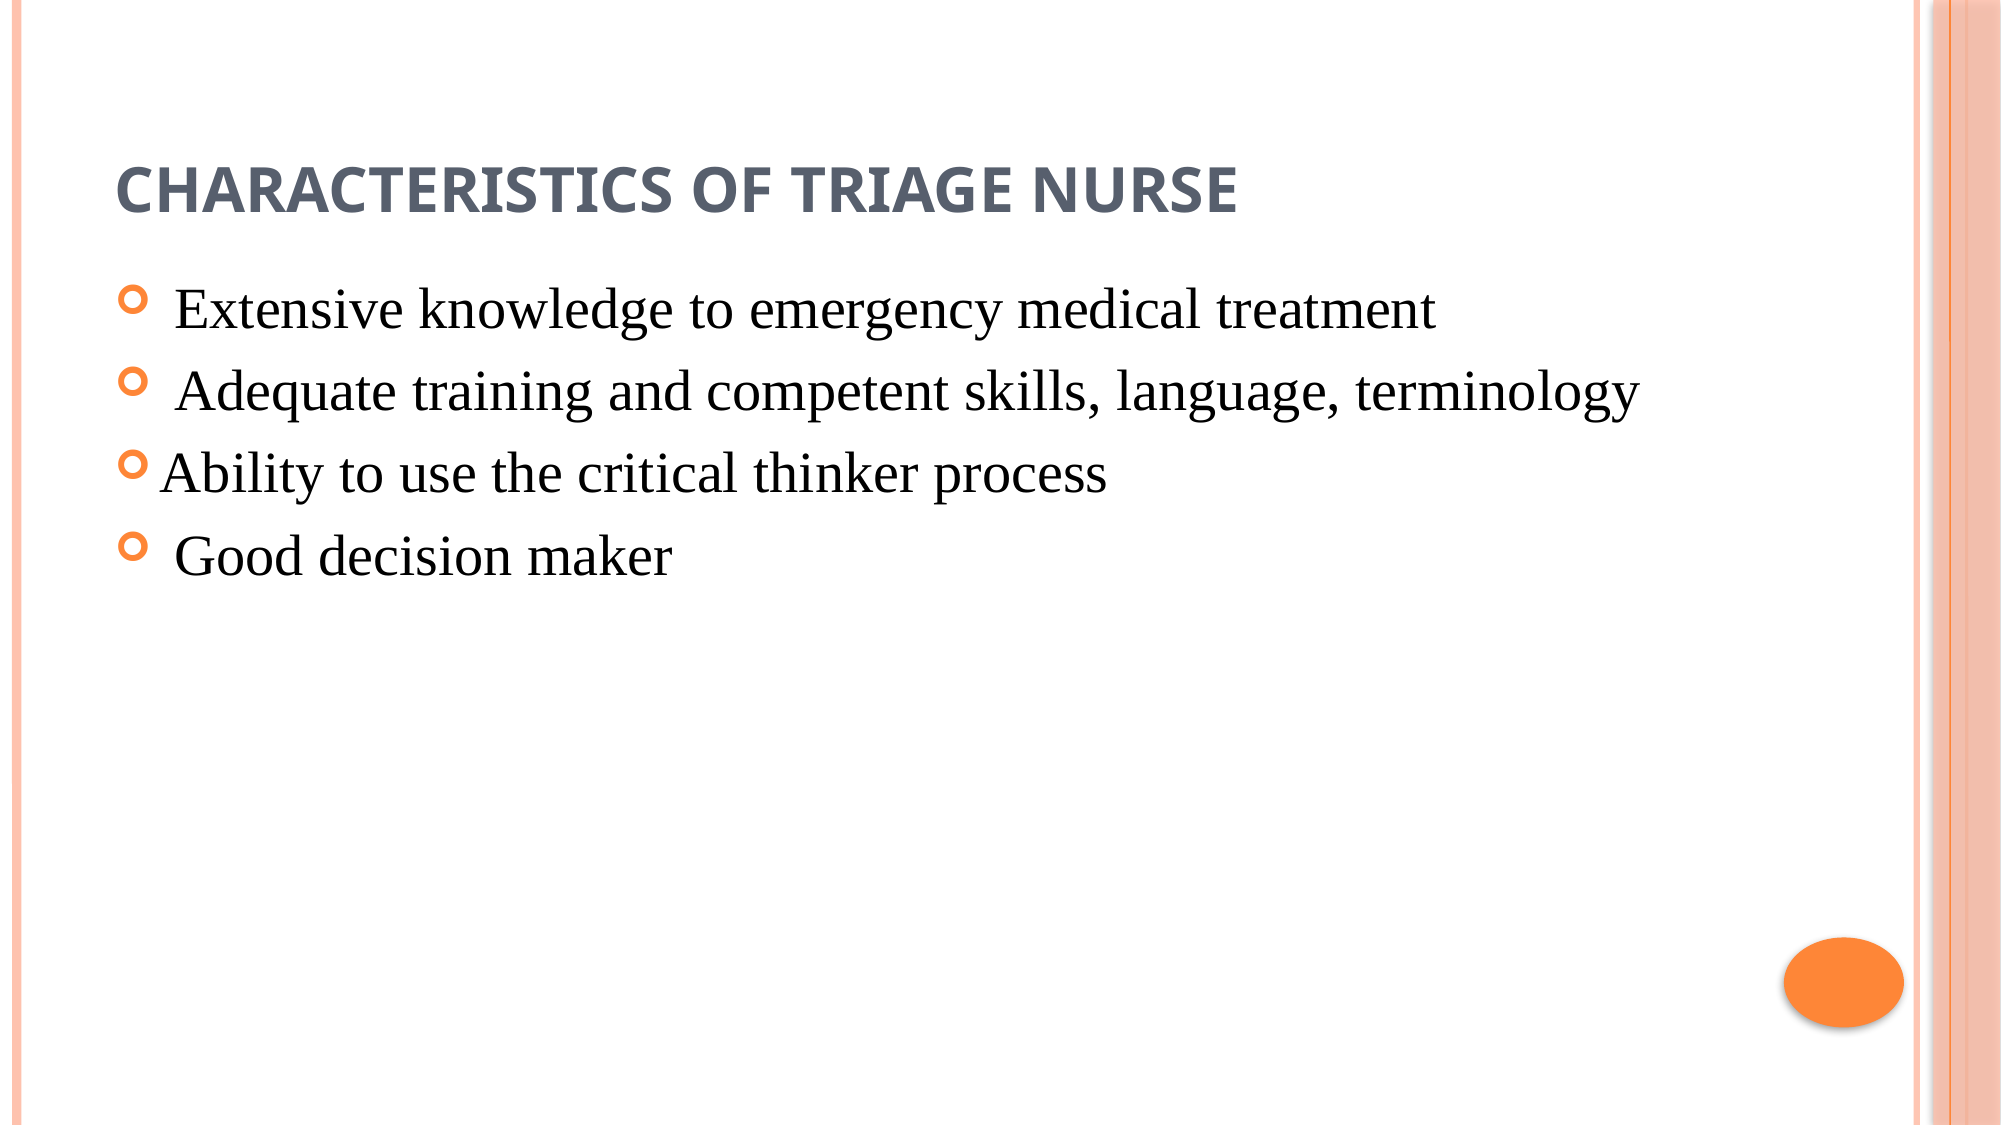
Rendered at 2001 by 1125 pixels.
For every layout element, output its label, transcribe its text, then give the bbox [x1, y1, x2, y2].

title Characteristics of triage nurse [99, 45, 1734, 233]
list Extensive knowledge to emergency medical treatment Adequate training and competent skills, language, terminology Ability to use the critical thinker process Good decision maker [99, 262, 1734, 1062]
